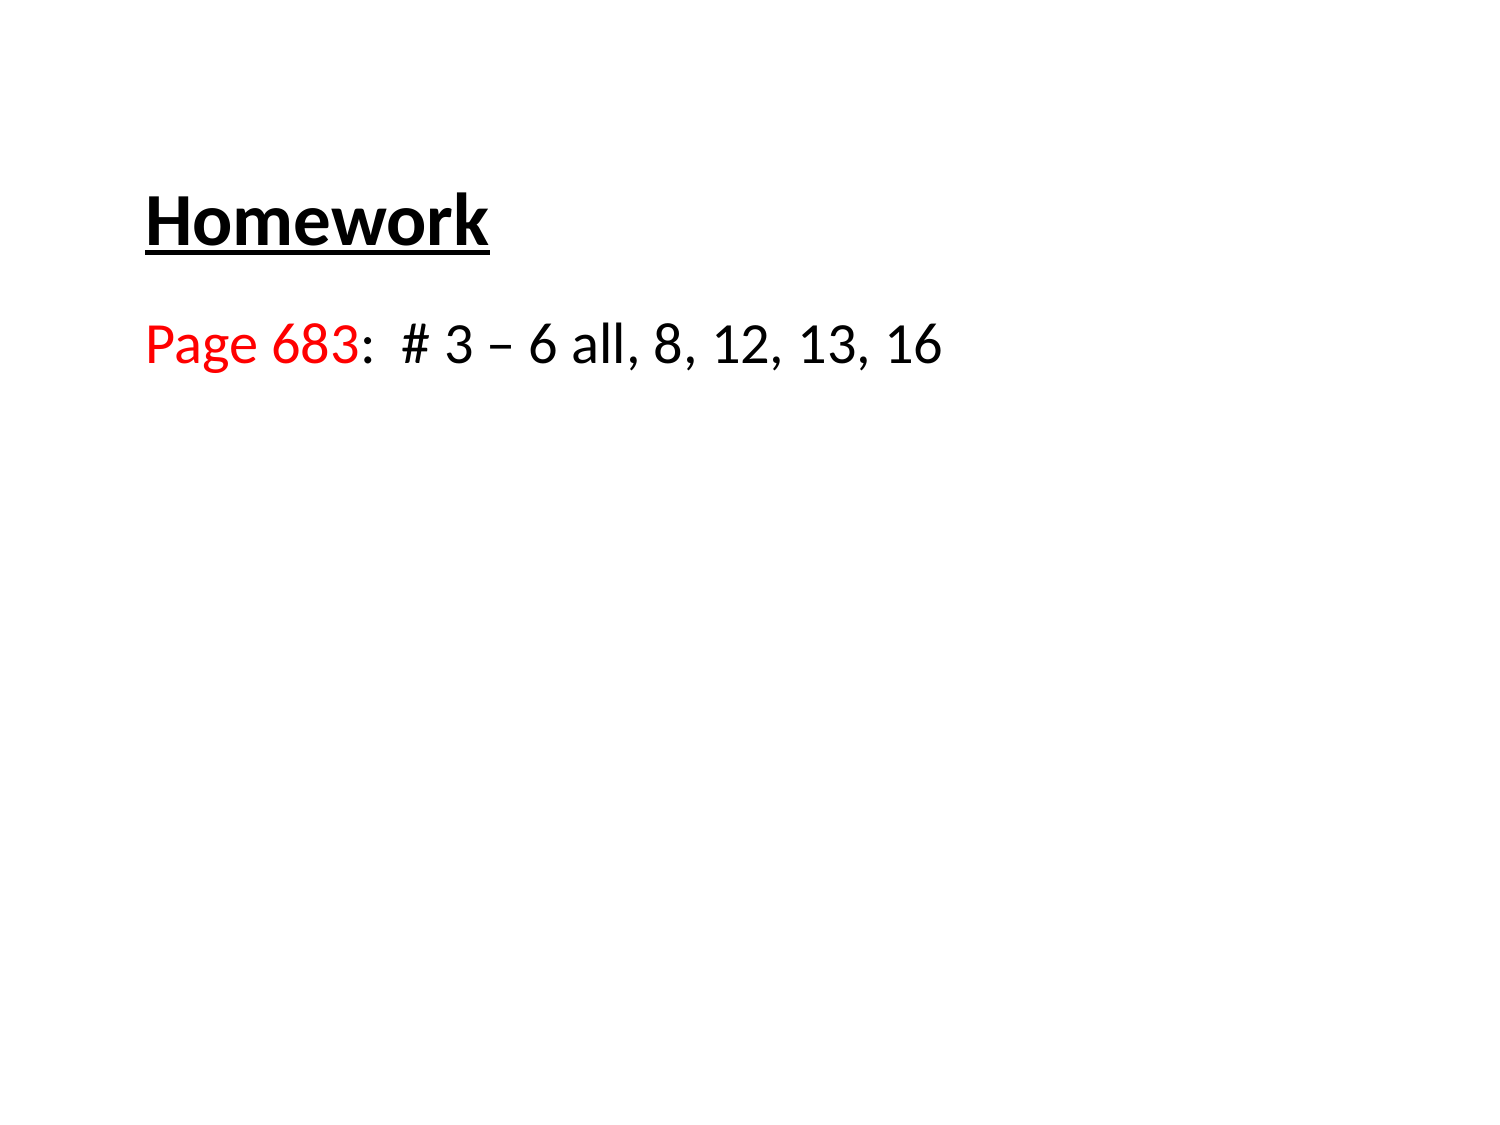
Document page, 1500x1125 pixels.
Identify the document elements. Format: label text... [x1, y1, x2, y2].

text_box Homework Page 683: # 3 – 6 all, 8, 12, 13, 16 [130, 162, 959, 383]
